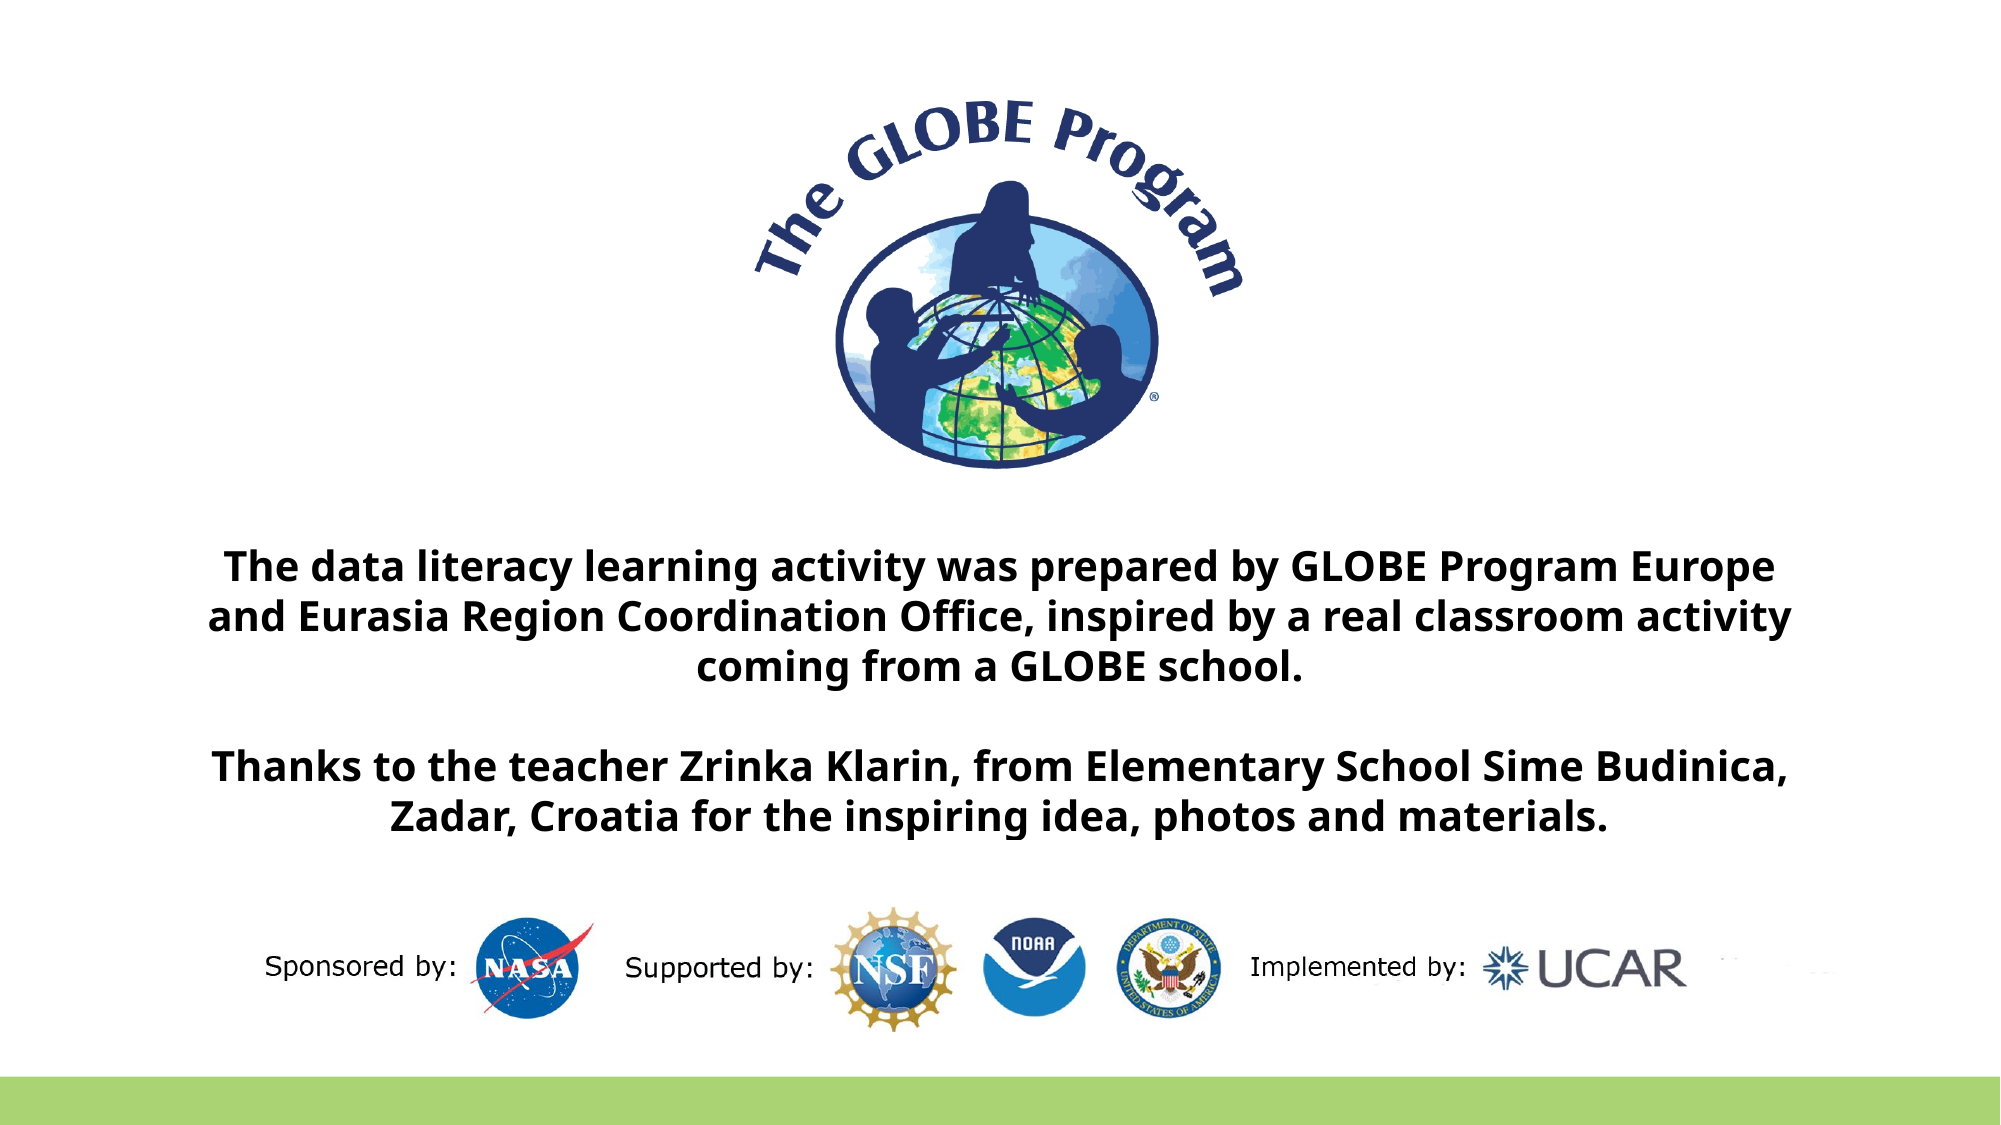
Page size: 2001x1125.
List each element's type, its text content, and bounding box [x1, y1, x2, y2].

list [225, 840, 1926, 1065]
title The data literacy learning activity was prepared by GLOBE Program Europe and Eurasia Region Coordination Office, inspired by a real classroom activity coming from a GLOBE school. Thanks to the teacher Zrinka Klarin, from Elementary School Sime Budinica, Zadar, Croatia for the inspiring idea, photos and materials. [180, 527, 1820, 853]
picture [745, 87, 1255, 479]
text_box [0, 1076, 2000, 1125]
